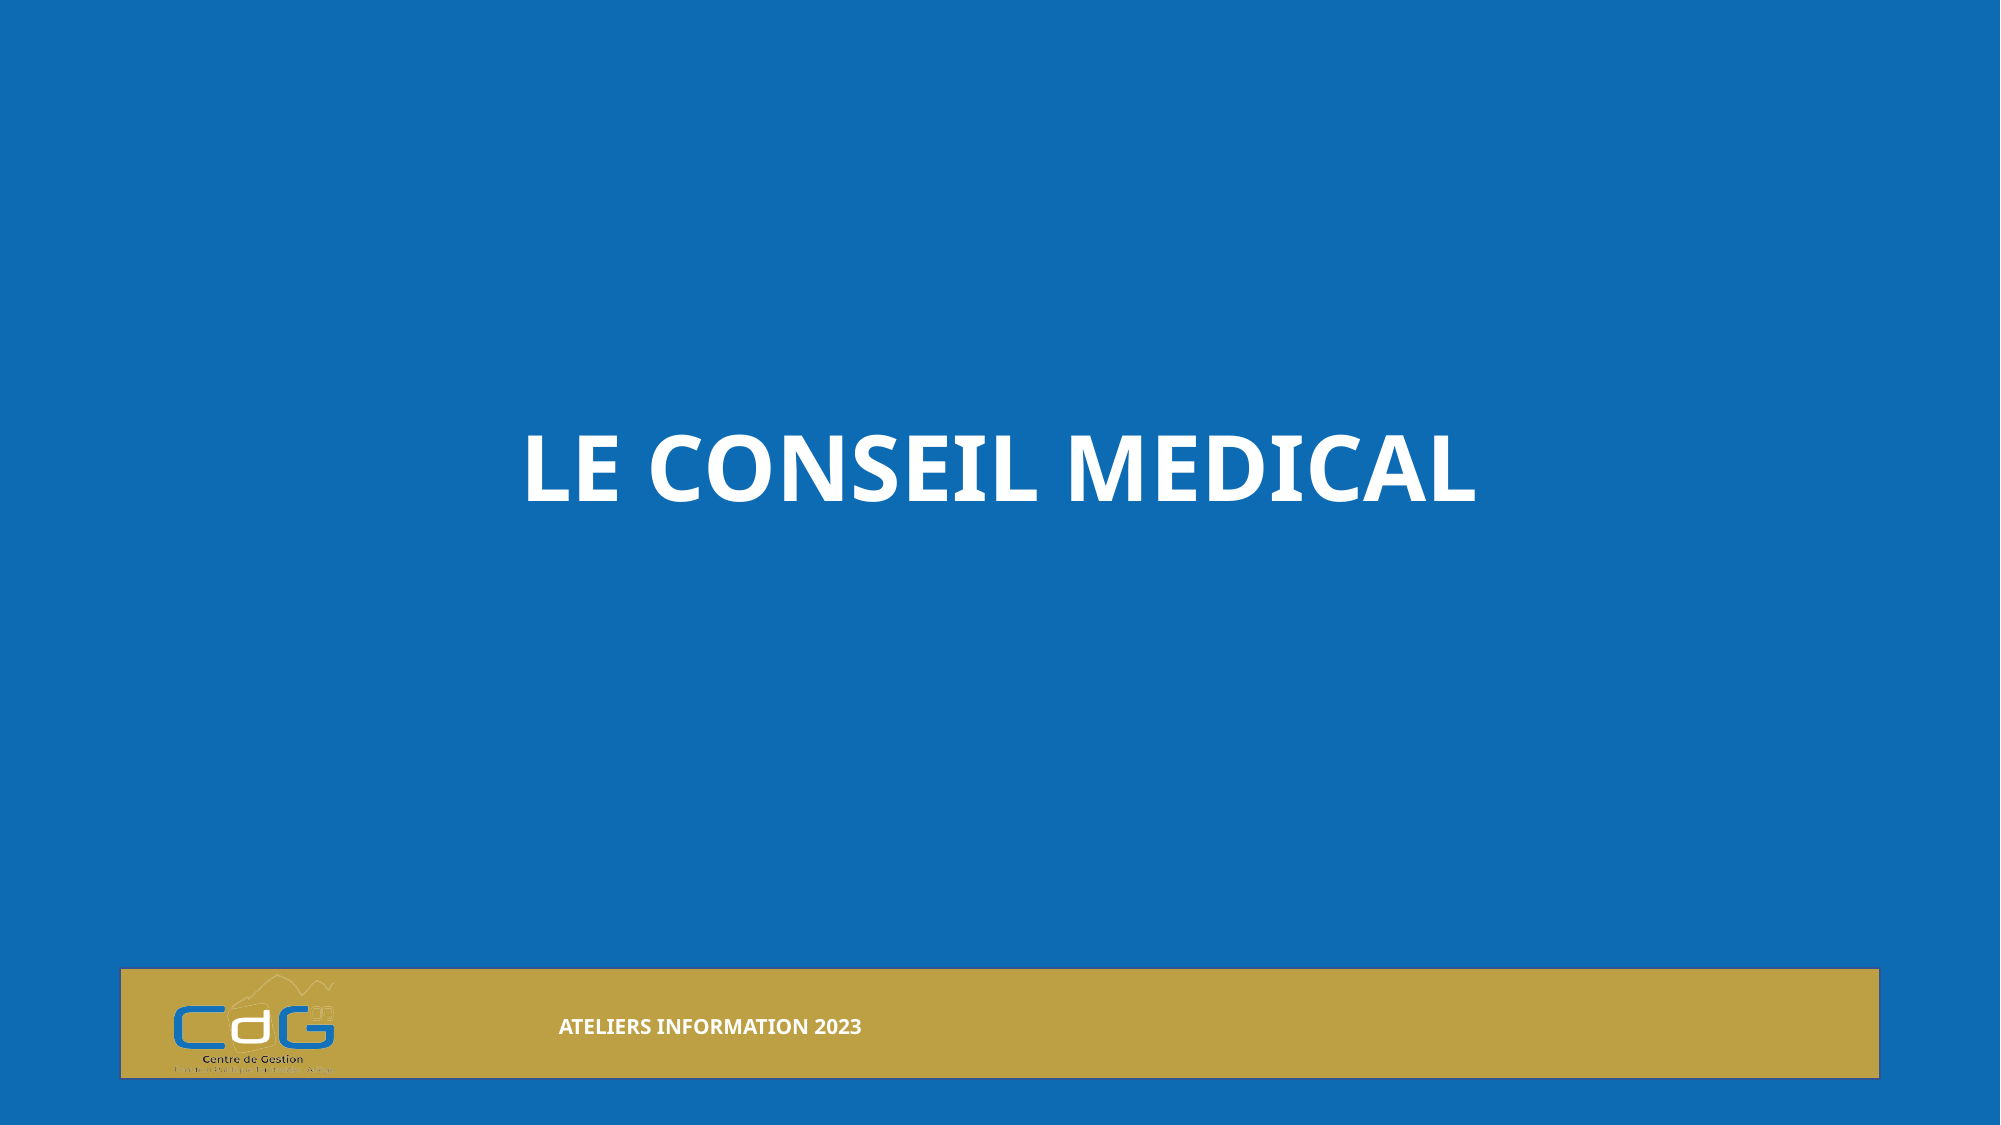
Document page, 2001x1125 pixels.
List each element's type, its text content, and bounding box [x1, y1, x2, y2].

text_box LE CONSEIL MEDICAL [374, 402, 1626, 527]
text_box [120, 968, 1880, 1080]
